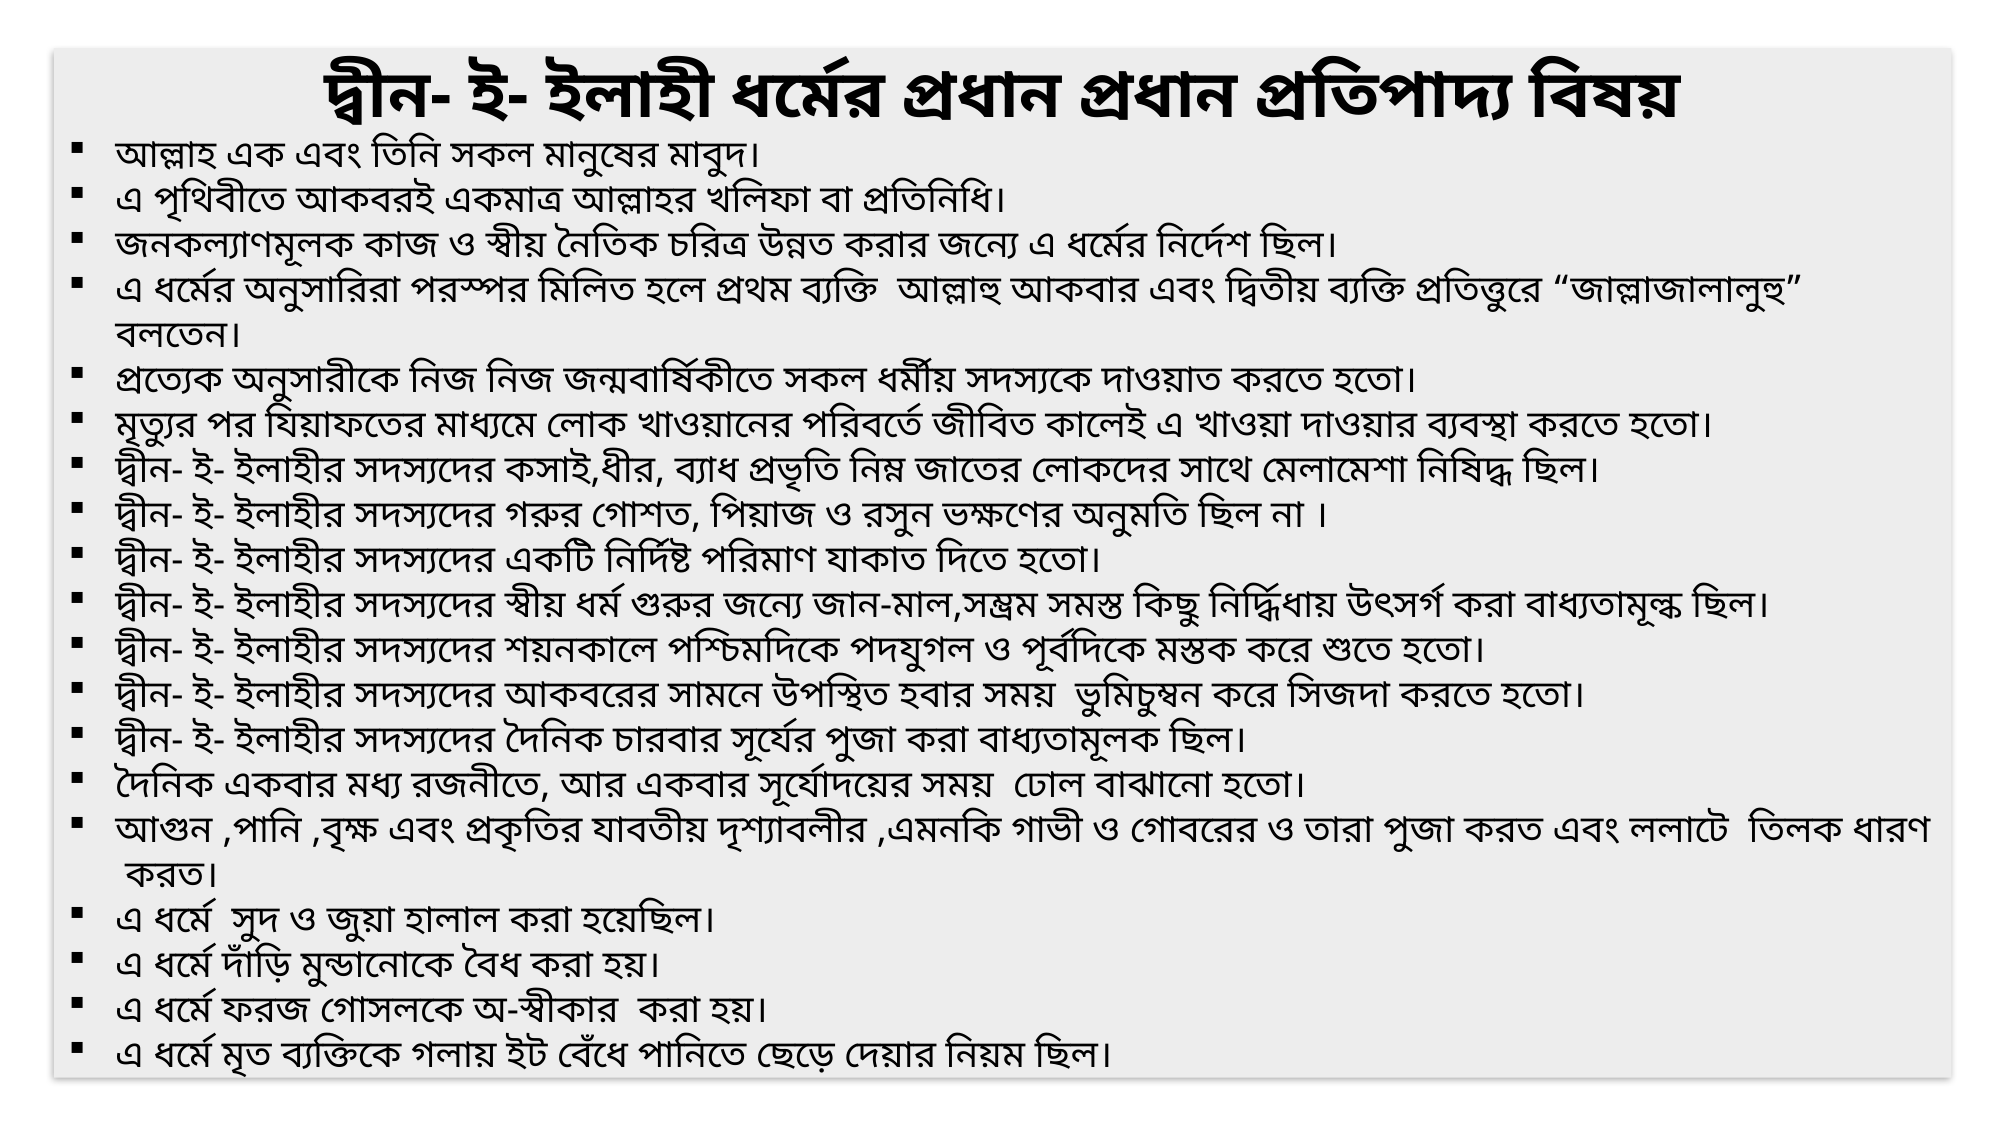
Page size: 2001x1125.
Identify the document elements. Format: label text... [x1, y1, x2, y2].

text_box দ্বীন- ই- ইলাহী ধর্মের প্রধান প্রধান প্রতিপাদ্য বিষয় আল্লাহ এক এবং তিনি সকল মানুষের মাবুদ। এ পৃথিবীতে আকবরই একমাত্র আল্লাহর খলিফা বা প্রতিনিধি। জনকল্যাণমূলক কাজ ও স্বীয় নৈতিক চরিত্র উন্নত করার জন্যে এ ধর্মের নির্দেশ ছিল। এ ধর্মের অনুসারিরা পরস্পর মিলিত হলে প্রথম ব্যক্তি আল্লাহু আকবার এবং দ্বিতীয় ব্যক্তি প্রতিত্তুরে “জাল্লাজালালুহু” বলতেন। প্রত্যেক অনুসারীকে নিজ নিজ জন্মবার্ষিকীতে সকল ধর্মীয় সদস্যকে দাওয়াত করতে হতো। মৃত্যুর পর যিয়াফতের মাধ্যমে লোক খাওয়ানের পরিবর্তে জীবিত কালেই এ খাওয়া দাওয়ার ব্যবস্থা করতে হতো। দ্বীন- ই- ইলাহীর সদস্যদের কসাই,ধীর, ব্যাধ প্রভৃতি নিম্ন জাতের লোকদের সাথে মেলামেশা নিষিদ্ধ ছিল। দ্বীন- ই- ইলাহীর সদস্যদের গরুর গোশত, পিয়াজ ও রসুন ভক্ষণের অনুমতি ছিল না । দ্বীন- ই- ইলাহীর সদস্যদের একটি নির্দিষ্ট পরিমাণ যাকাত দিতে হতো। দ্বীন- ই- ইলাহীর সদস্যদের স্বীয় ধর্ম গুরুর জন্যে জান-মাল,সম্ভ্রম সমস্ত কিছু নির্দ্ধিধায় উৎসর্গ করা বাধ্যতামূল্ক ছিল। দ্বীন- ই- ইলাহীর সদস্যদের শয়নকালে পশ্চিমদিকে পদযুগল ও পূর্বদিকে মস্তক করে শুতে হতো। দ্বীন- ই- ইলাহীর সদস্যদের আকবরের সামনে উপস্থিত হবার সময় ভুমিচুম্বন করে সিজদা করতে হতো। দ্বীন- ই- ইলাহীর সদস্যদের দৈনিক চারবার সূর্যের পুজা করা বাধ্যতামূলক ছিল। দৈনিক একবার মধ্য রজনীতে, আর একবার সূর্যোদয়ের সময় ঢোল বাঝানো হতো। আগুন ,পানি ,বৃক্ষ এবং প্রকৃতির যাবতীয় দৃশ্যাবলীর ,এমনকি গাভী ও গোবরের ও তারা পুজা করত এবং ললাটে তিলক ধারণ করত। এ ধর্মে সুদ ও জুয়া হালাল করা হয়েছিল। এ ধর্মে দাঁড়ি মুন্ডানোকে বৈধ করা হয়। এ ধর্মে ফরজ গোসলকে অ-স্বীকার করা হয়। এ ধর্মে মৃত ব্যক্তিকে গলায় ইট বেঁধে পানিতে ছেড়ে দেয়ার নিয়ম ছিল। [53, 47, 1952, 1079]
